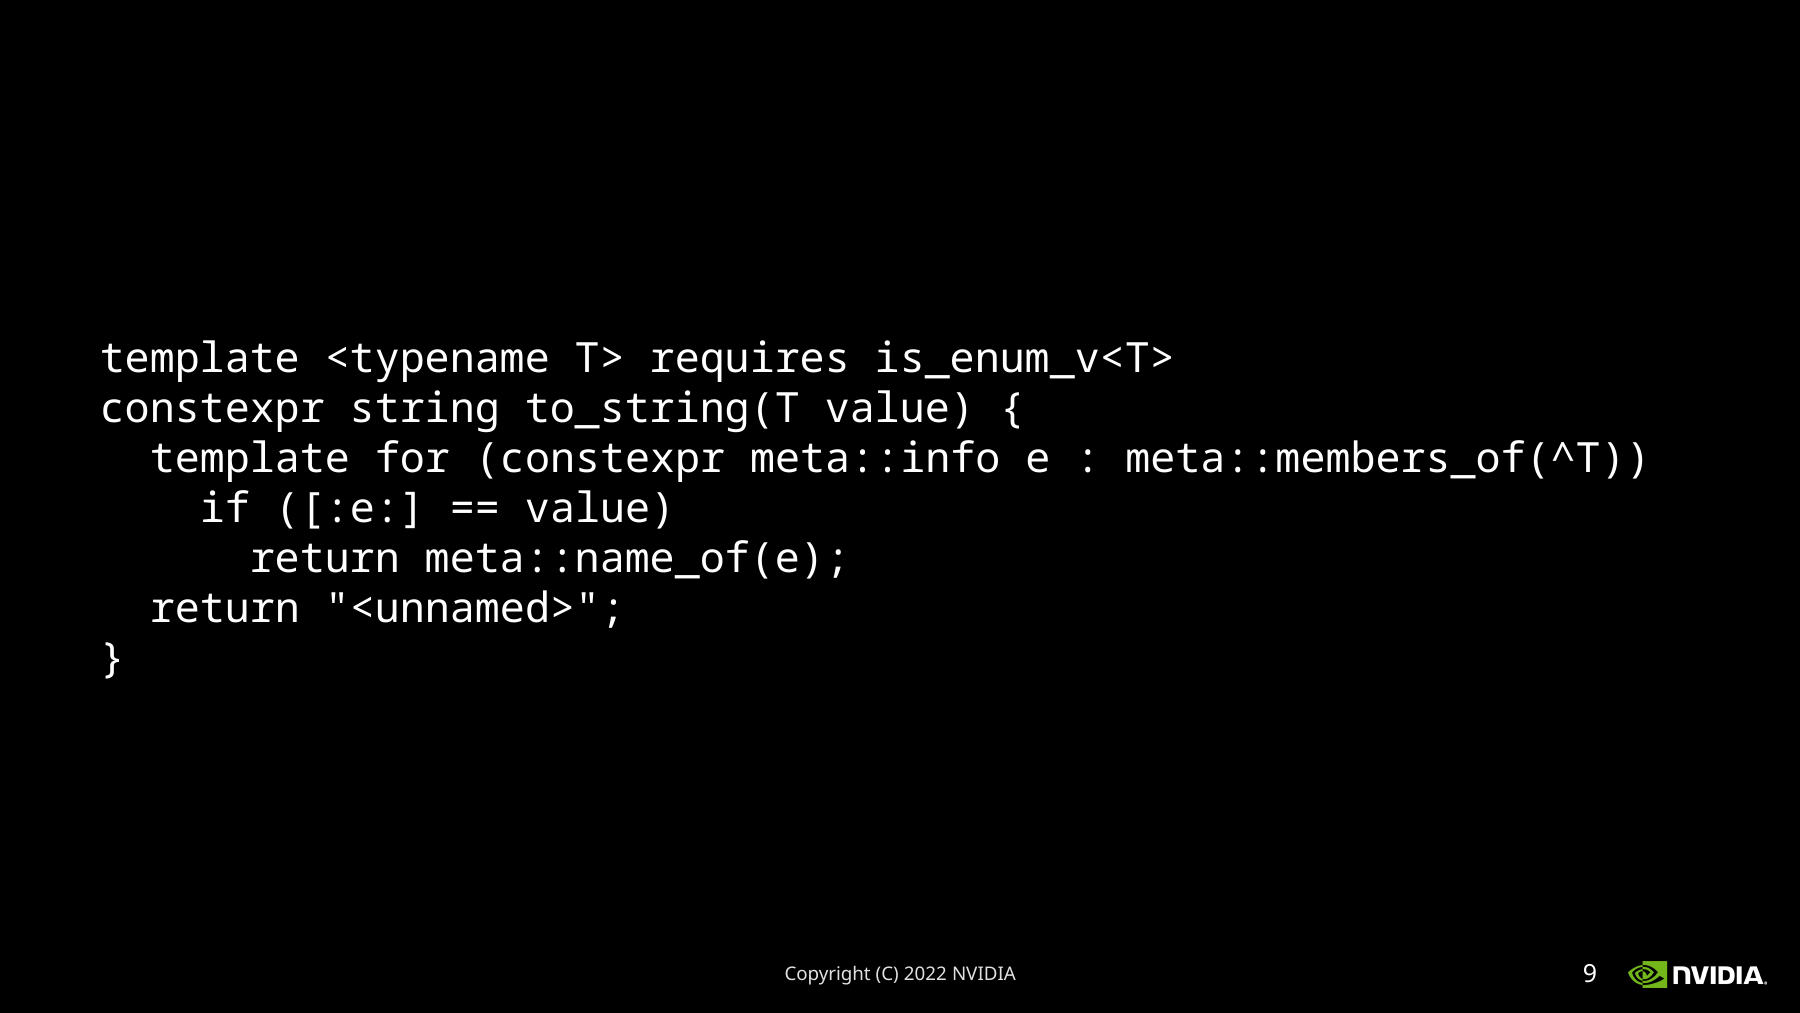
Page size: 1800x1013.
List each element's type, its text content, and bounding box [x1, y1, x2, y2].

list template <typename T> requires is_enum_v<T> constexpr string to_string(T value) { template for (constexpr meta::info e : meta::members_of(^T)) if ([:e:] == value) return meta::name_of(e); return "<unnamed>"; } [84, 88, 1717, 924]
slide_number 9 [1273, 947, 1613, 1002]
picture [1628, 961, 1767, 988]
footer Copyright (C) 2022 NVIDIA [594, 947, 1206, 1002]
